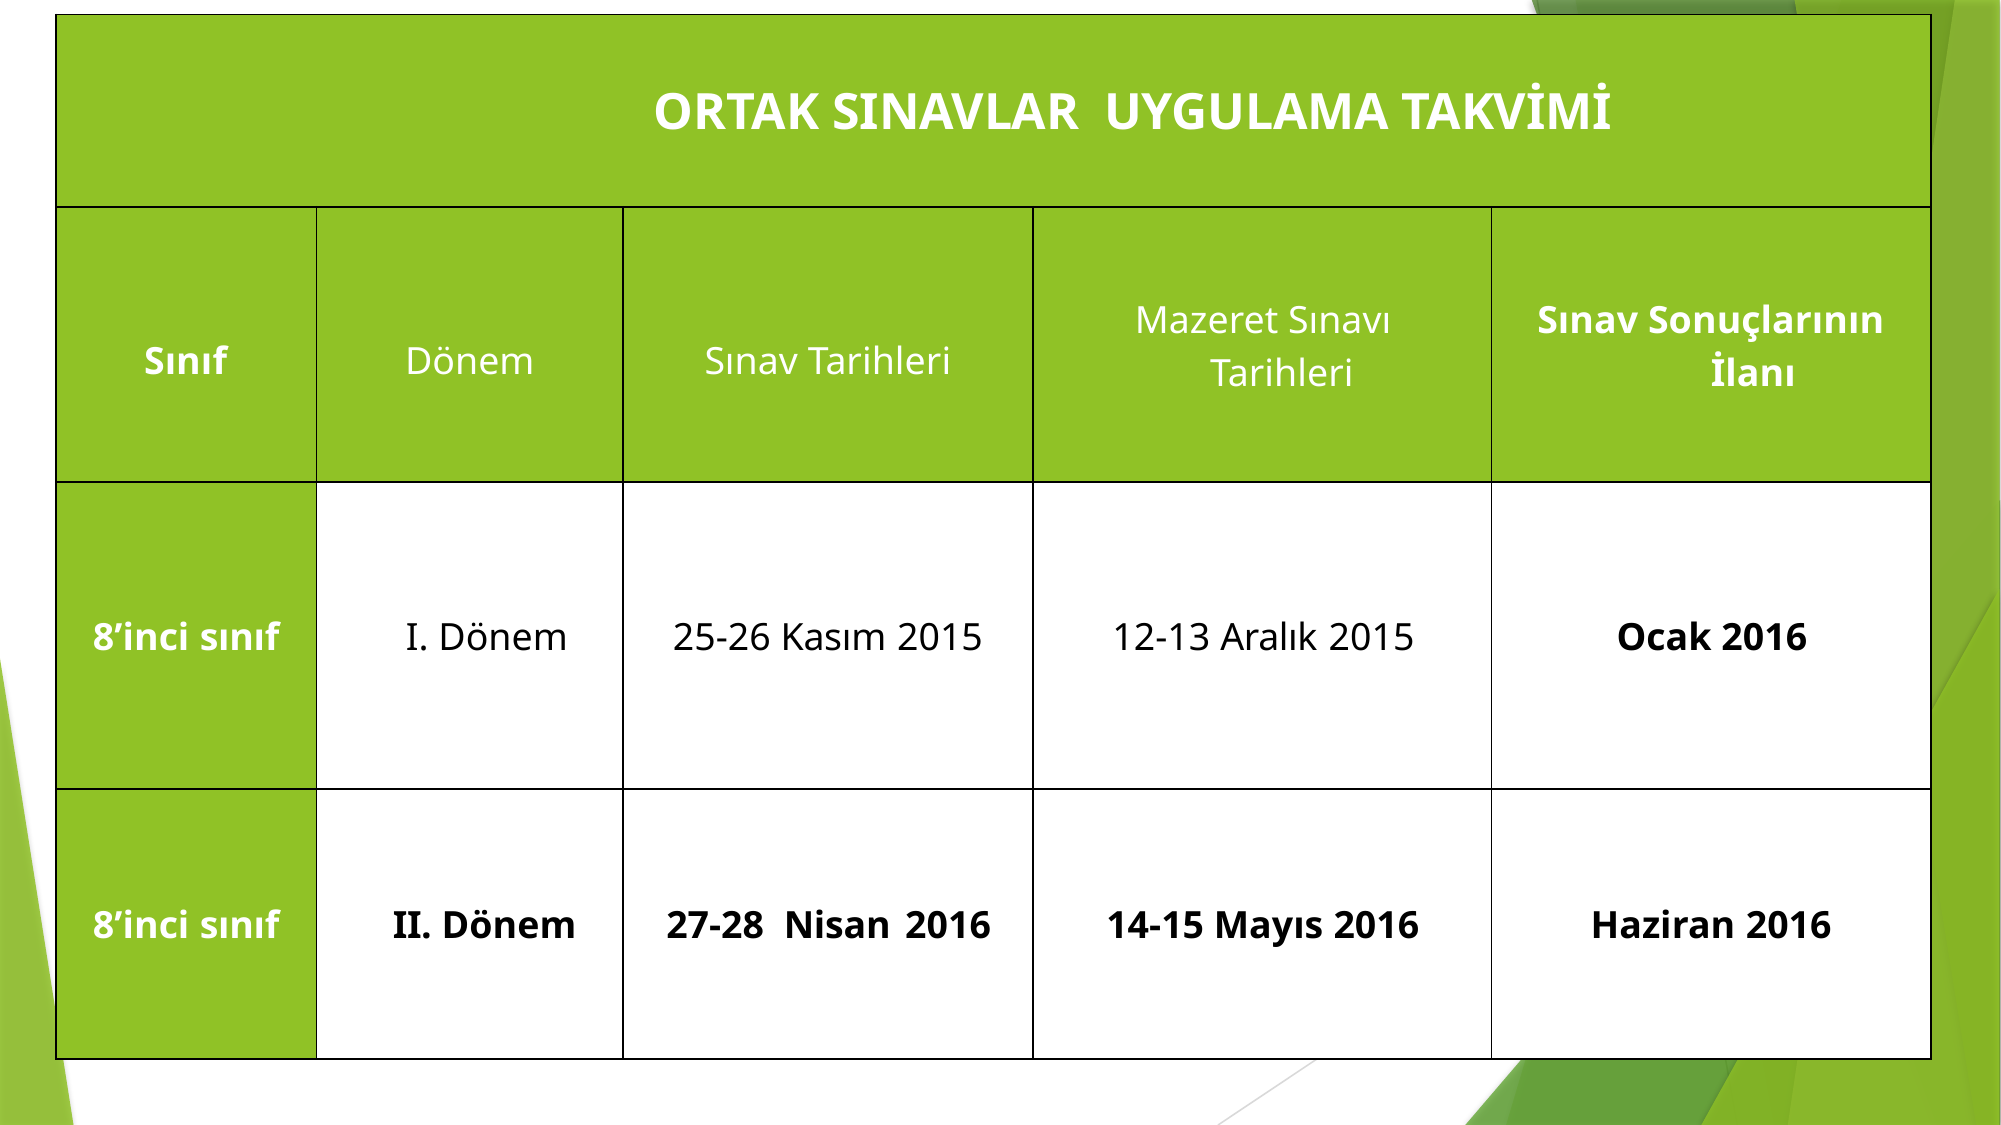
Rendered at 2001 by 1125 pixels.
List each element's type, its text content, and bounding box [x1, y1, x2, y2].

table_cell Sınav Tarihleri [624, 208, 1032, 481]
table_cell Haziran 2016 [1492, 790, 1930, 1058]
table_cell Dönem [317, 208, 622, 481]
table_cell 8’inci sınıf [57, 790, 316, 1058]
table_cell 12-13 Aralık 2015 [1034, 483, 1491, 788]
table_cell Mazeret Sınavı Tarihleri [1034, 208, 1491, 481]
table_cell Sınav Sonuçlarının İlanı [1492, 208, 1930, 481]
table_cell 27-28 Nisan 2016 [624, 790, 1032, 1058]
table_cell II. Dönem [317, 790, 622, 1058]
table_cell I. Dönem [317, 483, 622, 788]
table_cell 8’inci sınıf [57, 483, 316, 788]
table_cell 14-15 Mayıs 2016 [1034, 790, 1491, 1058]
table_cell 25-26 Kasım 2015 [624, 483, 1032, 788]
table_cell Sınıf [57, 208, 316, 481]
table_cell Ocak 2016 [1492, 483, 1930, 788]
table_header ORTAK SINAVLAR UYGULAMA TAKVİMİ [57, 15, 1930, 206]
